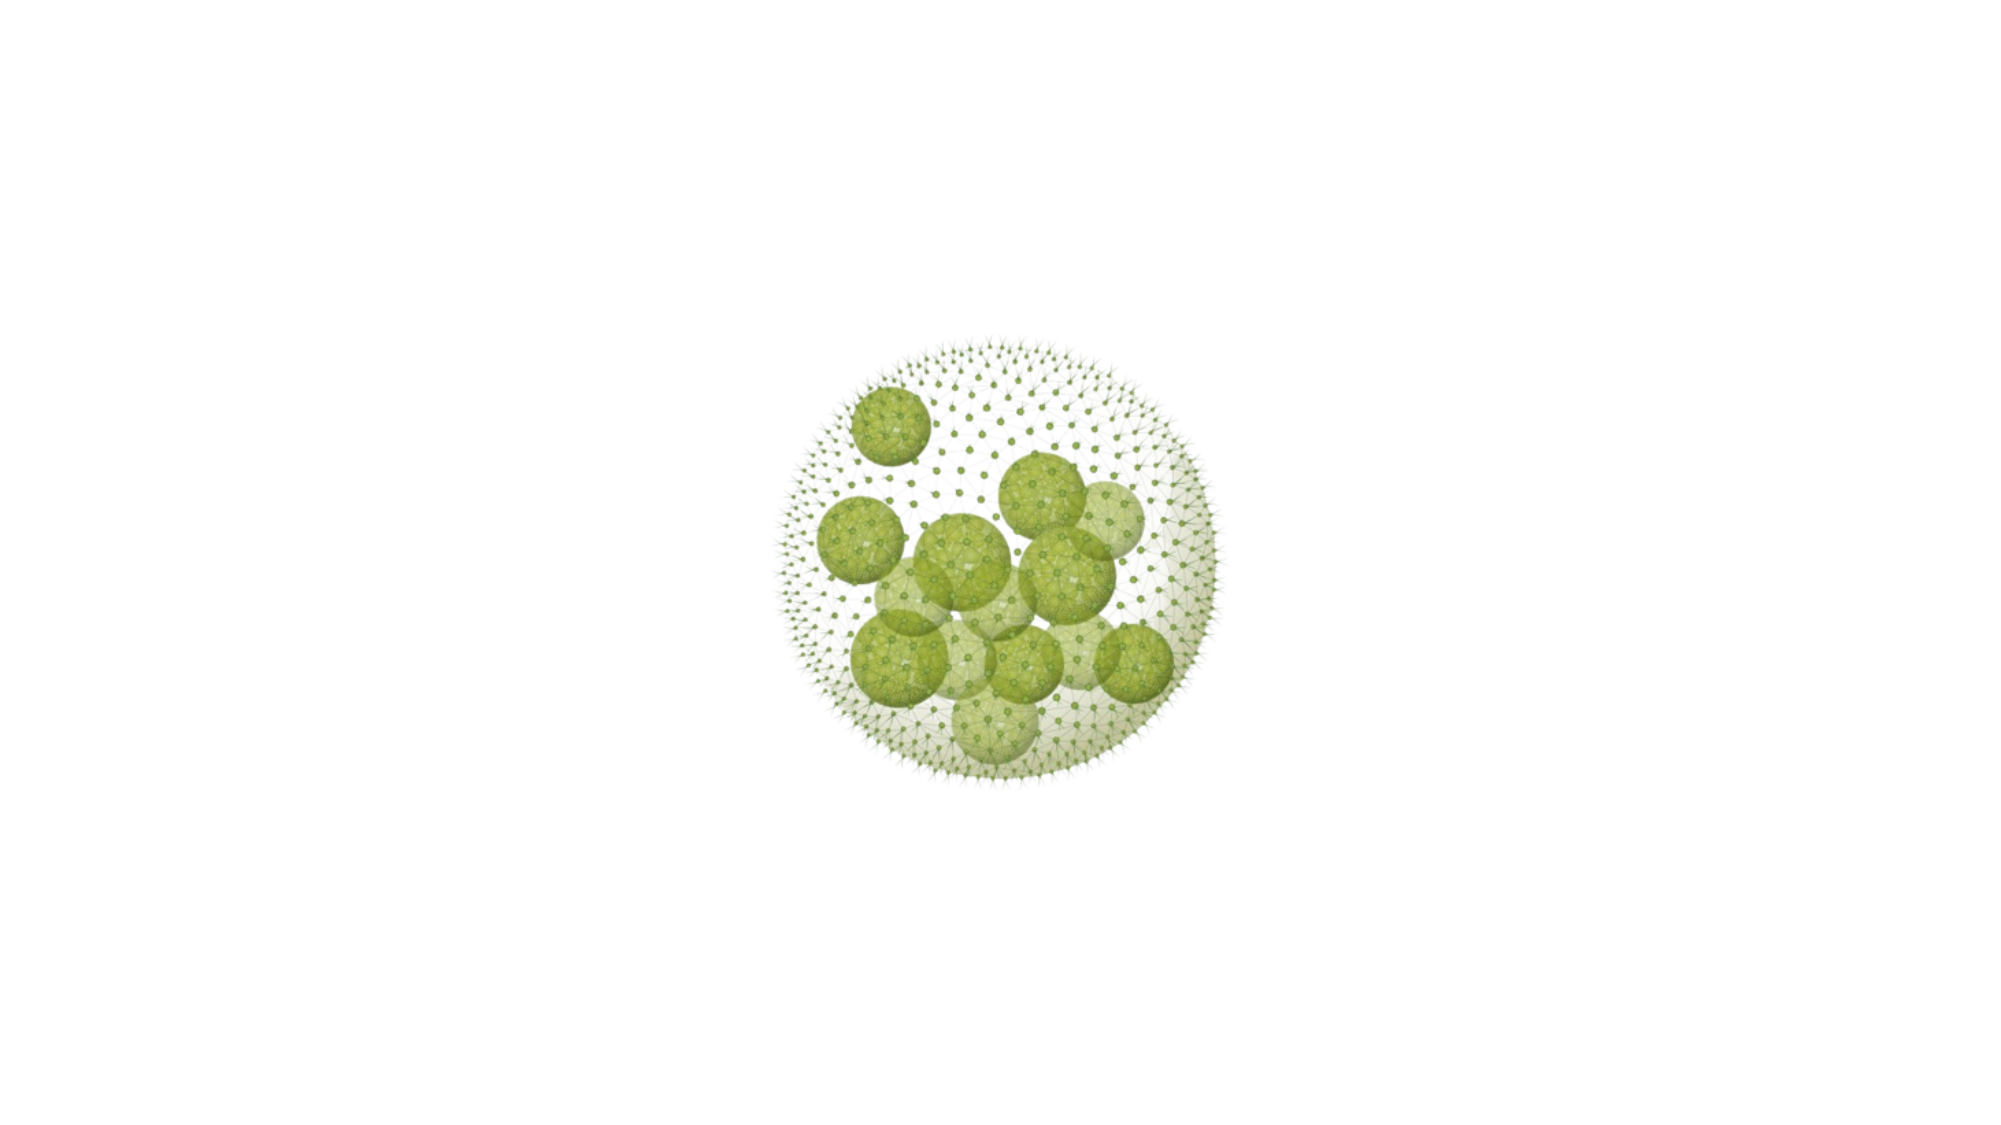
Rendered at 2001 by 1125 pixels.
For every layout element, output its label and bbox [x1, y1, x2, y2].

picture [452, 254, 1548, 871]
